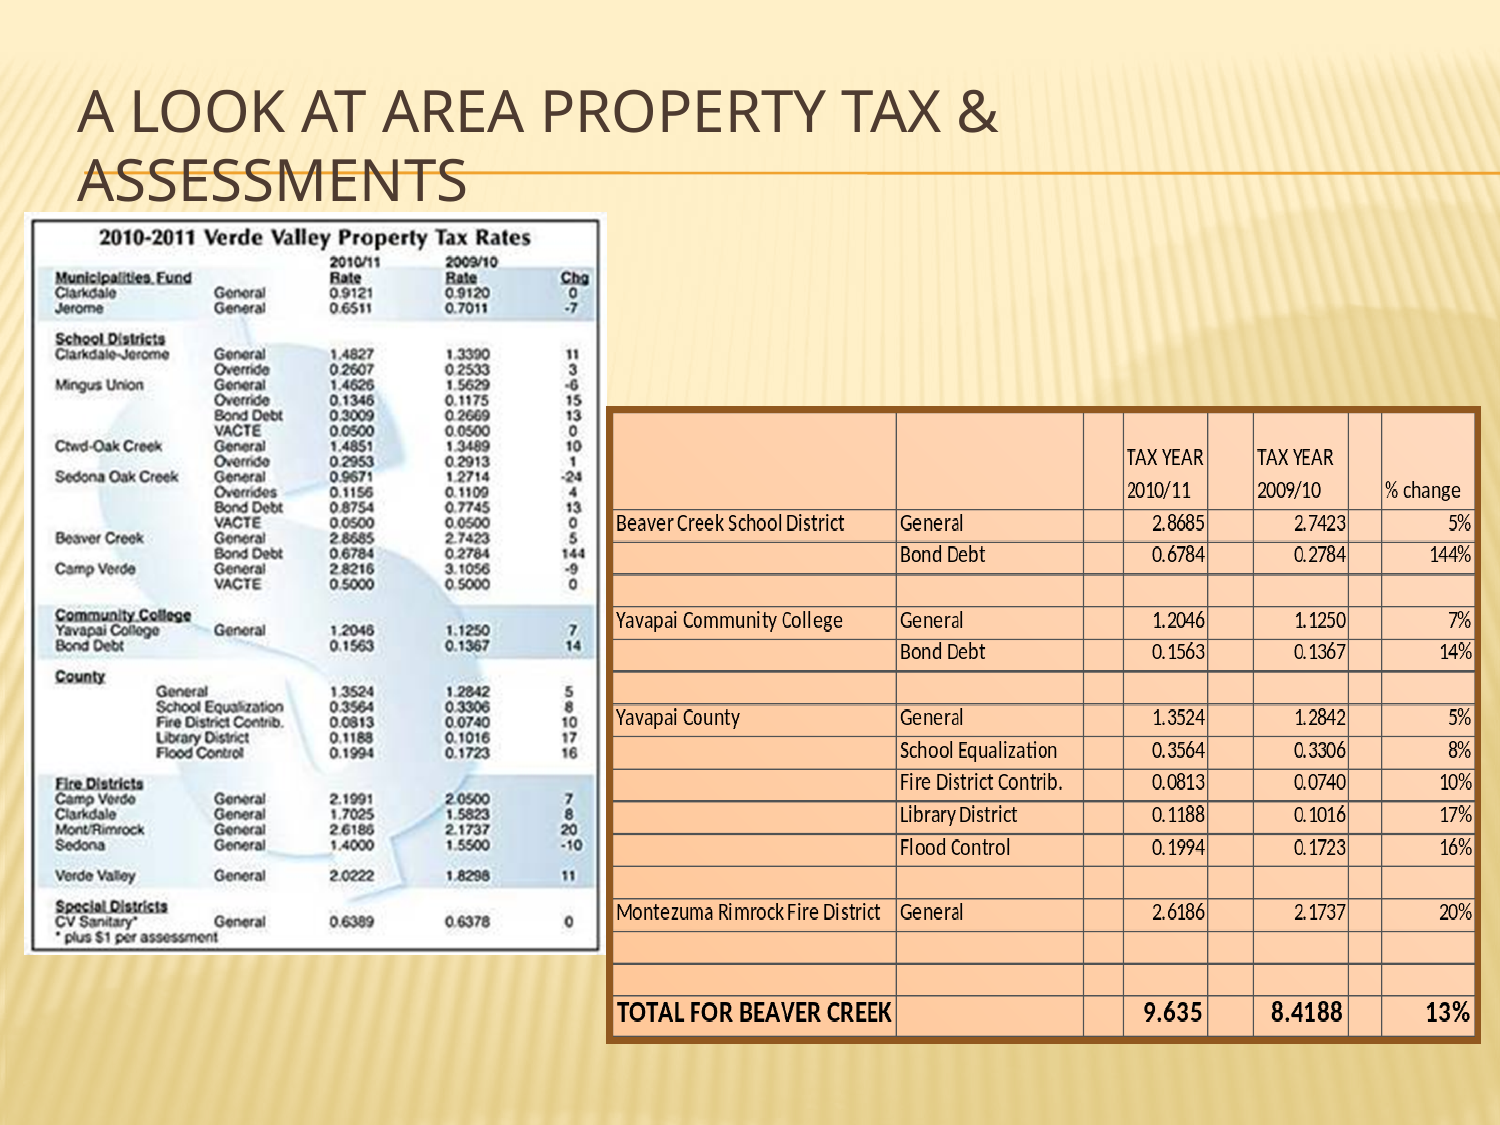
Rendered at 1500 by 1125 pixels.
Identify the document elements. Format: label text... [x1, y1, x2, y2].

title A look at area PROPERTY TAX & ASSESSMENTS [62, 50, 1413, 238]
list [24, 212, 607, 956]
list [612, 412, 1476, 1038]
